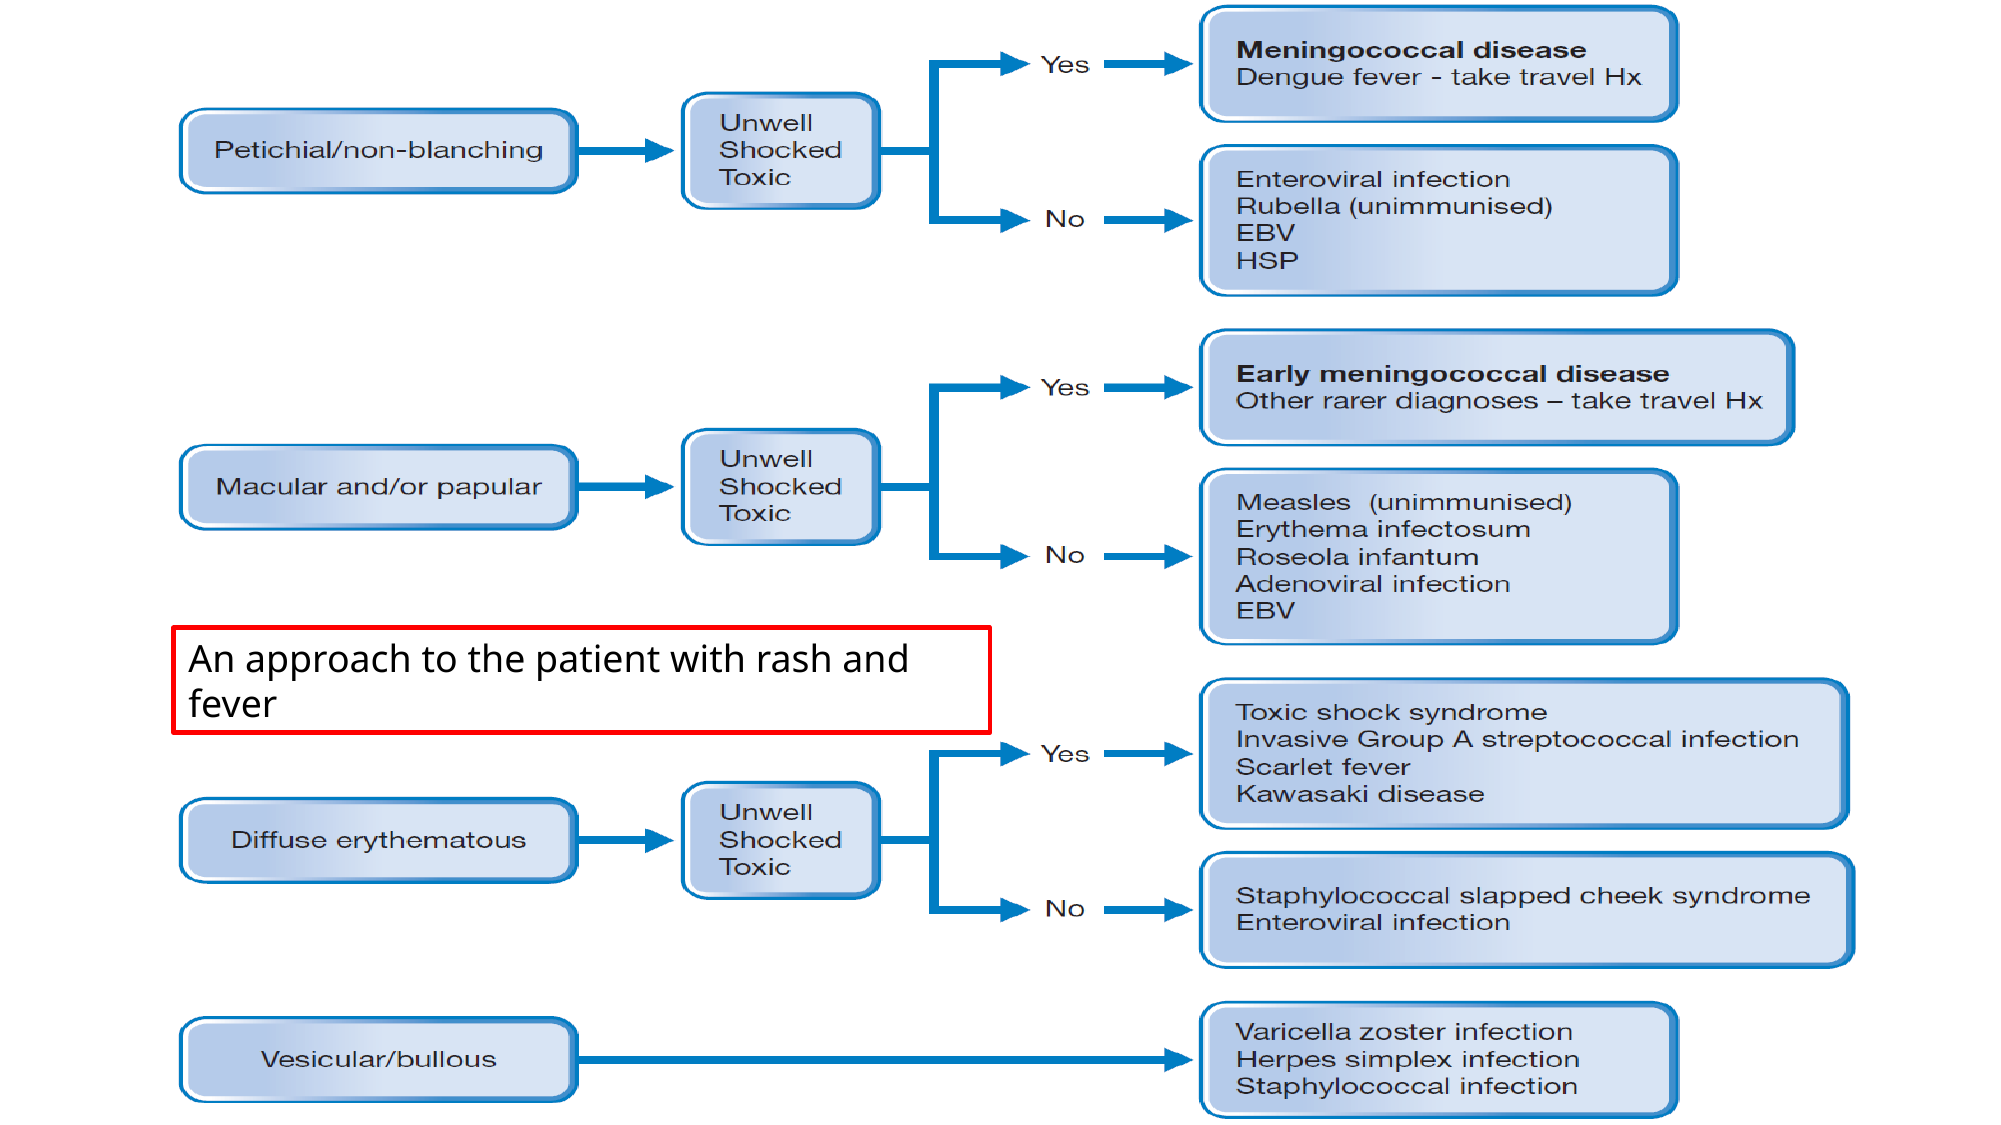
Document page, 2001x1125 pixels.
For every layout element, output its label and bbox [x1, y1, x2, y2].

picture [173, 0, 1872, 1125]
